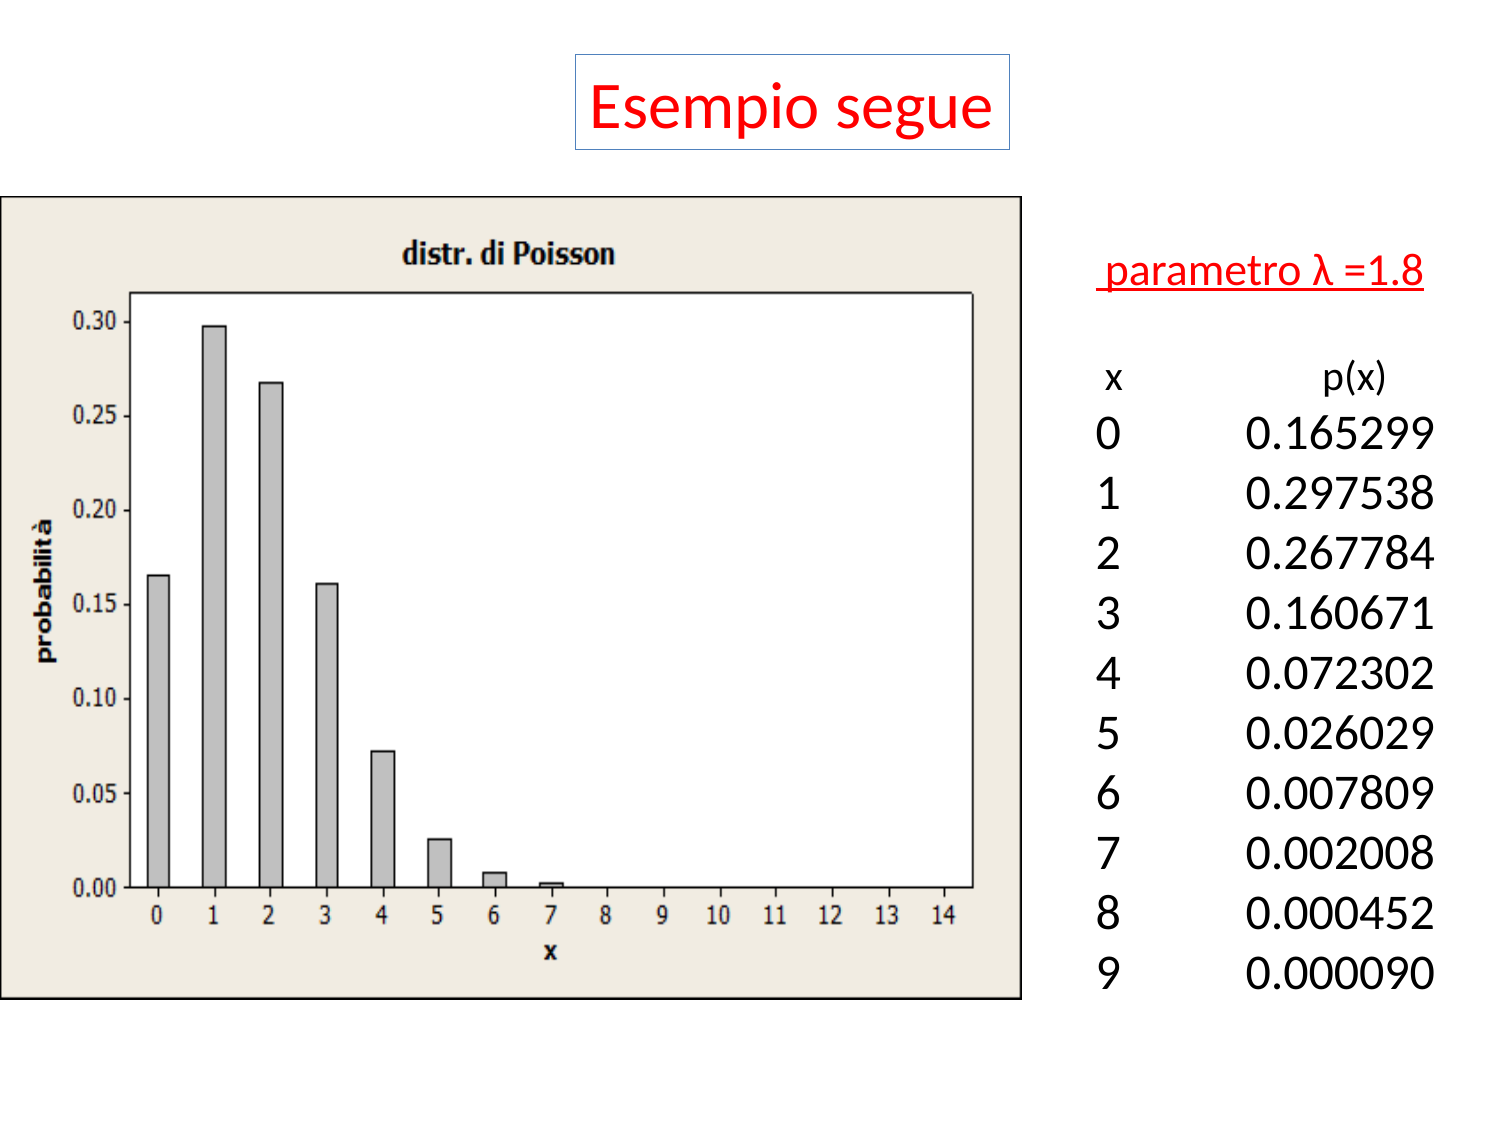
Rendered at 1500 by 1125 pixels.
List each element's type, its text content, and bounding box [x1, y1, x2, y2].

text_box parametro λ =1.8 x p(x) 0 0.165299 1 0.297538 2 0.267784 3 0.160671 4 0.072302 5 0.026029 6 0.007809 7 0.002008 8 0.000452 9 0.000090 [1080, 231, 1500, 1007]
text_box Esempio segue [575, 54, 1010, 150]
picture [0, 195, 1022, 1000]
